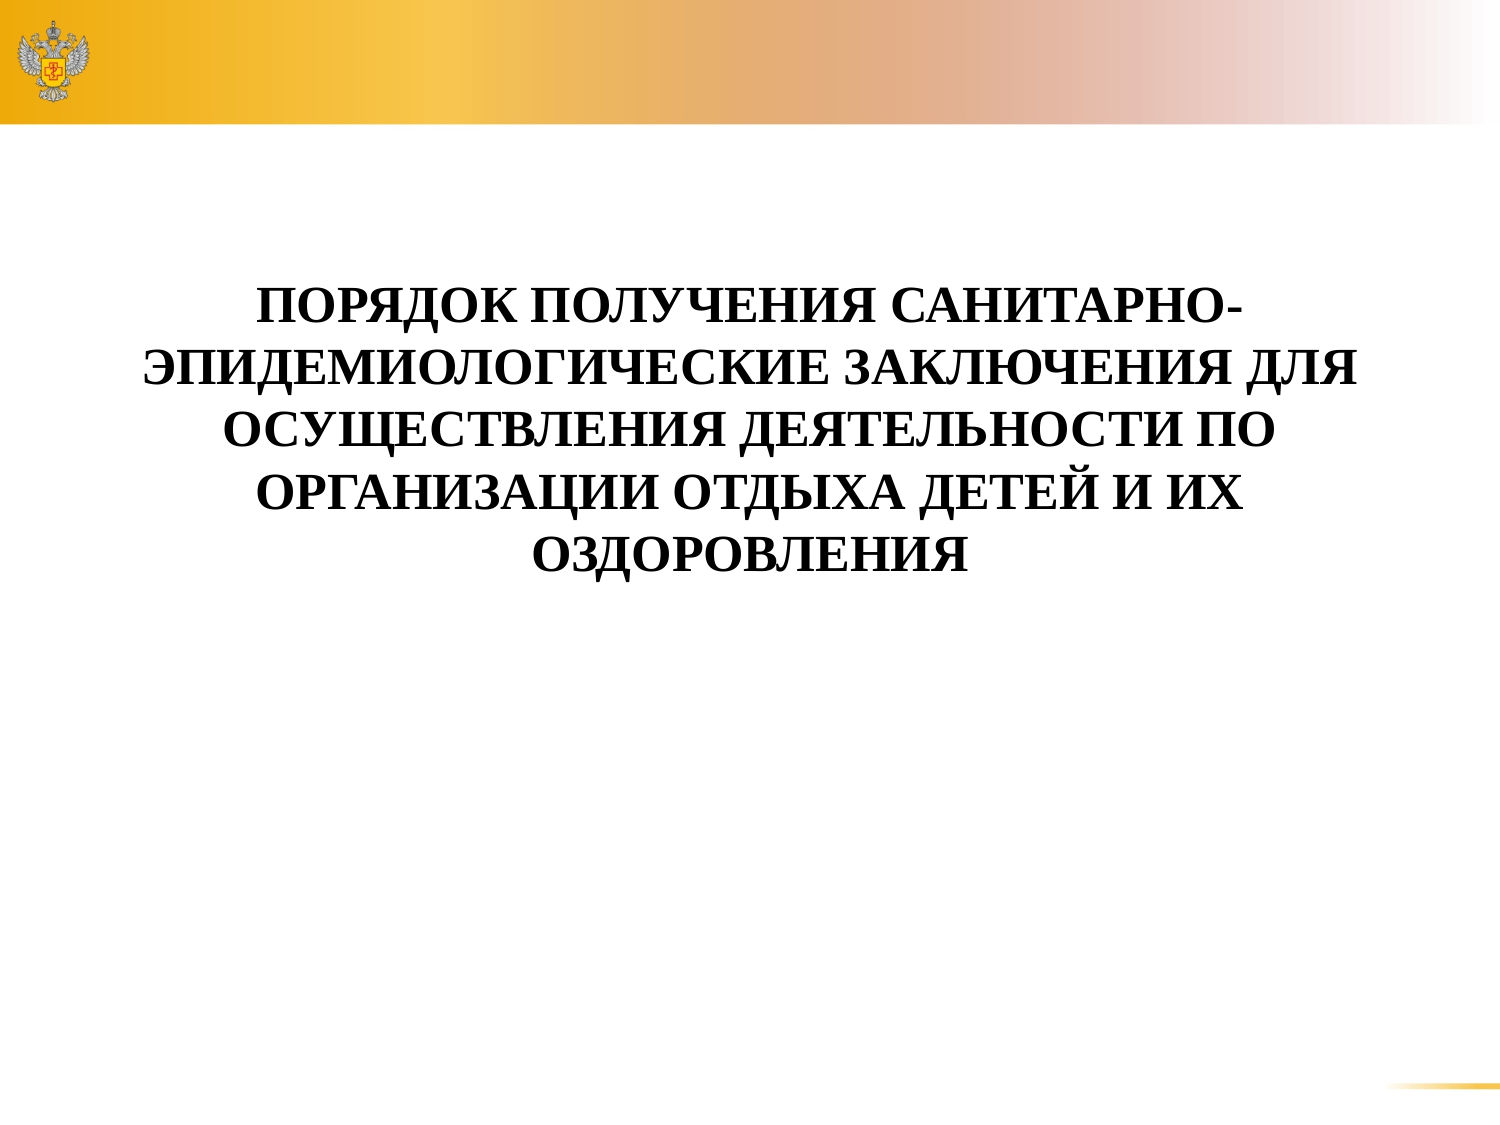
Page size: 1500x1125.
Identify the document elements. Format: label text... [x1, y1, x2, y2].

picture [0, 0, 1500, 1125]
list ПОРЯДОК ПОЛУЧЕНИЯ САНИТАРНО-ЭПИДЕМИОЛОГИЧЕСКИЕ ЗАКЛЮЧЕНИЯ ДЛЯ ОСУЩЕСТВЛЕНИЯ ДЕЯТЕЛЬНОСТИ ПО ОРГАНИЗАЦИИ ОТДЫХА ДЕТЕЙ И ИХ ОЗДОРОВЛЕНИЯ [75, 262, 1425, 1005]
